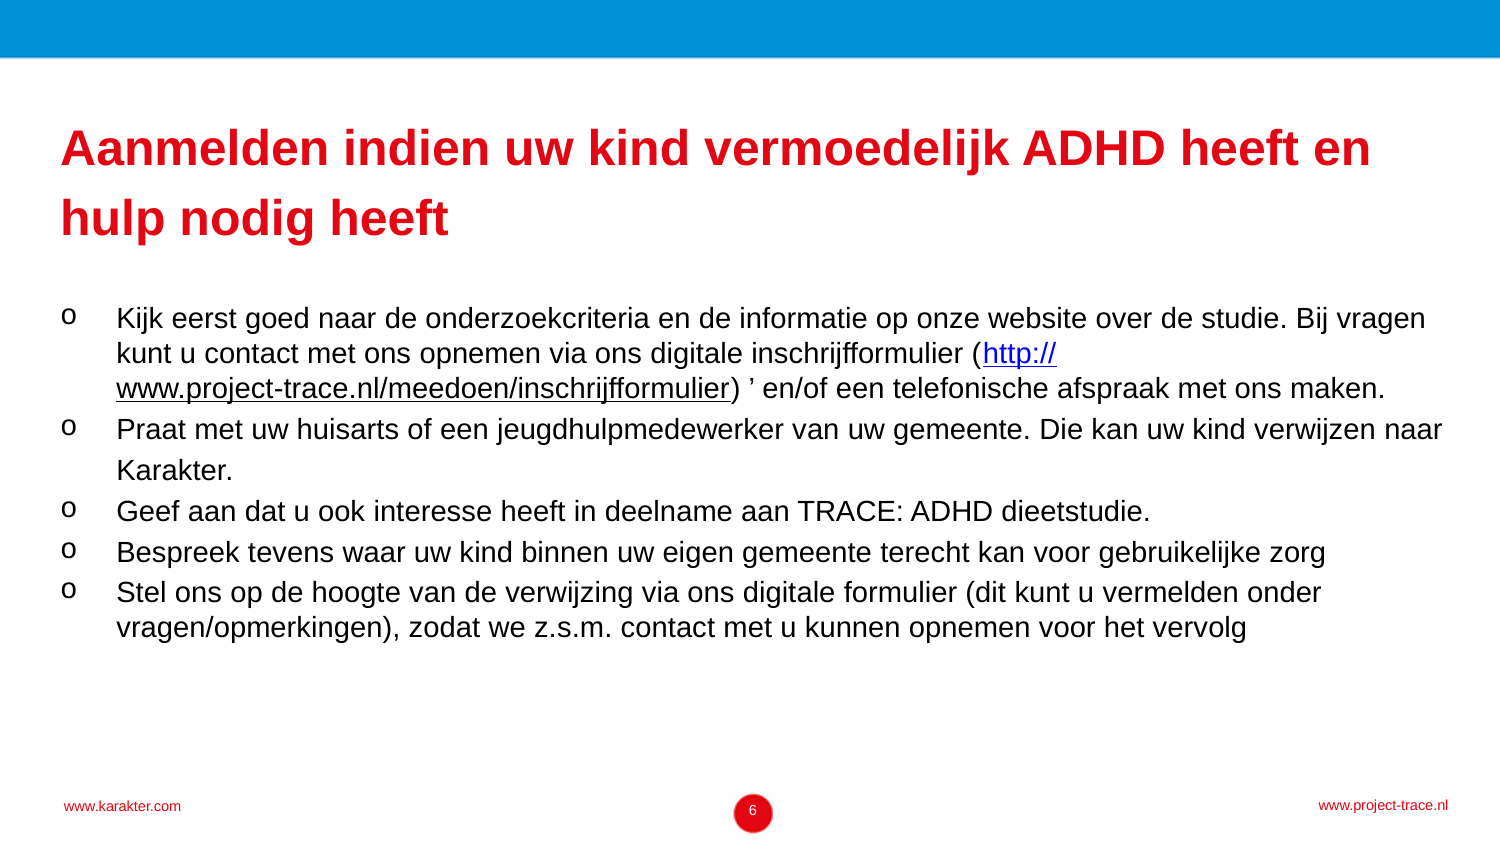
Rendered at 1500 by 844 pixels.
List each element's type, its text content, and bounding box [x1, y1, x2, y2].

picture [0, 57, 1500, 844]
list Kijk eerst goed naar de onderzoekcriteria en de informatie op onze website over de studie. Bij vragen kunt u contact met ons opnemen via ons digitale inschrijfformulier (http://www.project-trace.nl/meedoen/inschrijfformulier) ’ en/of een telefonische afspraak met ons maken. Praat met uw huisarts of een jeugdhulpmedewerker van uw gemeente. Die kan uw kind verwijzen naar Karakter. Geef aan dat u ook interesse heeft in deelname aan TRACE: ADHD dieetstudie. Bespreek tevens waar uw kind binnen uw eigen gemeente terecht kan voor gebruikelijke zorg Stel ons op de hoogte van de verwijzing via ons digitale formulier (dit kunt u vermelden onder vragen/opmerkingen), zodat we z.s.m. contact met u kunnen opnemen voor het vervolg [45, 292, 1500, 722]
footer www.karakter.com [0, 789, 246, 844]
slide_number 6 [693, 793, 813, 844]
list Aanmelden indien uw kind vermoedelijk ADHD heeft en hulp nodig heeft [45, 107, 1452, 241]
text_box www.project-trace.nl [1260, 788, 1500, 843]
